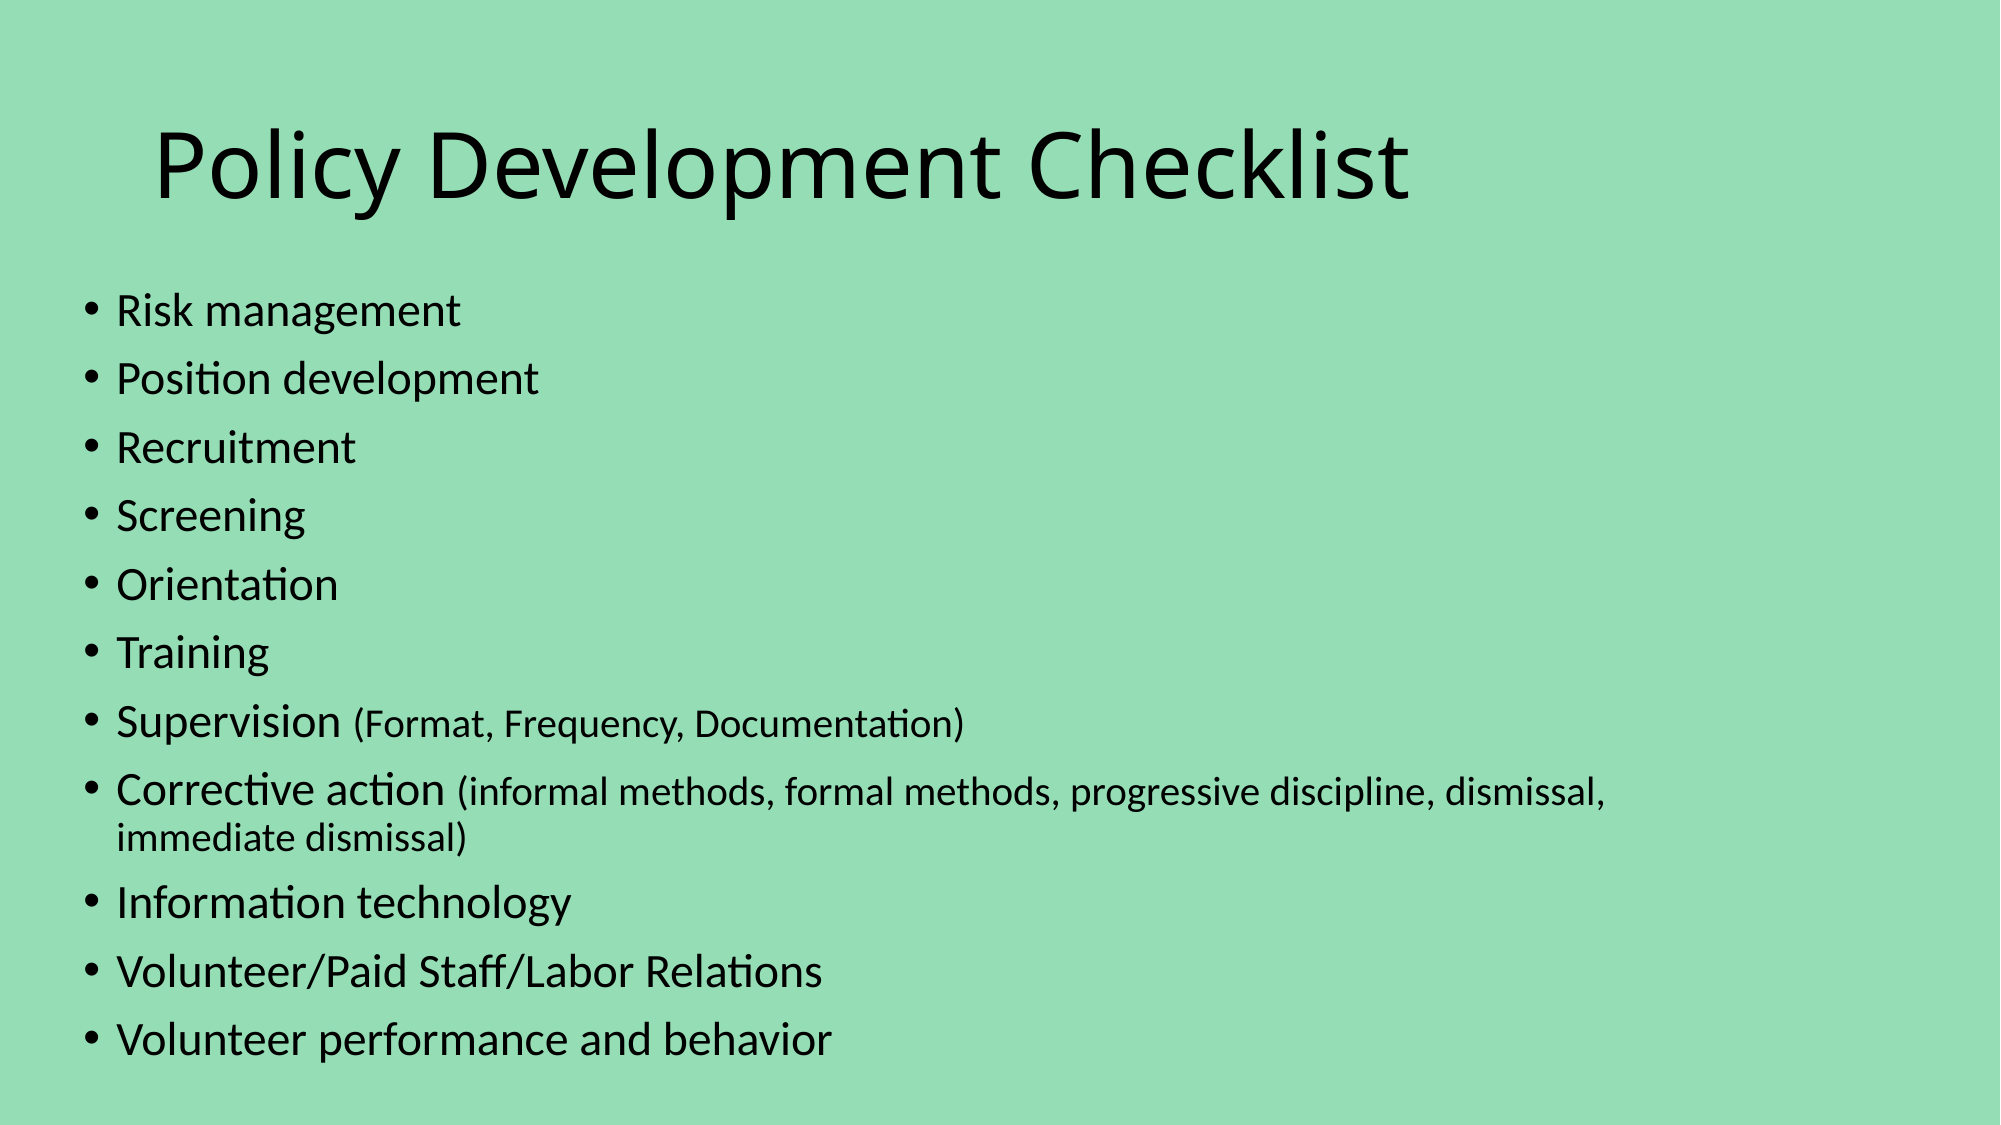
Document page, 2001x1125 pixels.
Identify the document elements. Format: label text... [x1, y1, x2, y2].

title Policy Development Checklist [137, 59, 1863, 278]
list Risk management Position development Recruitment Screening Orientation Training Supervision (Format, Frequency, Documentation) Corrective action (informal methods, formal methods, progressive discipline, dismissal, immediate dismissal) Information technology Volunteer/Paid Staff/Labor Relations Volunteer performance and behavior [68, 277, 1794, 1074]
